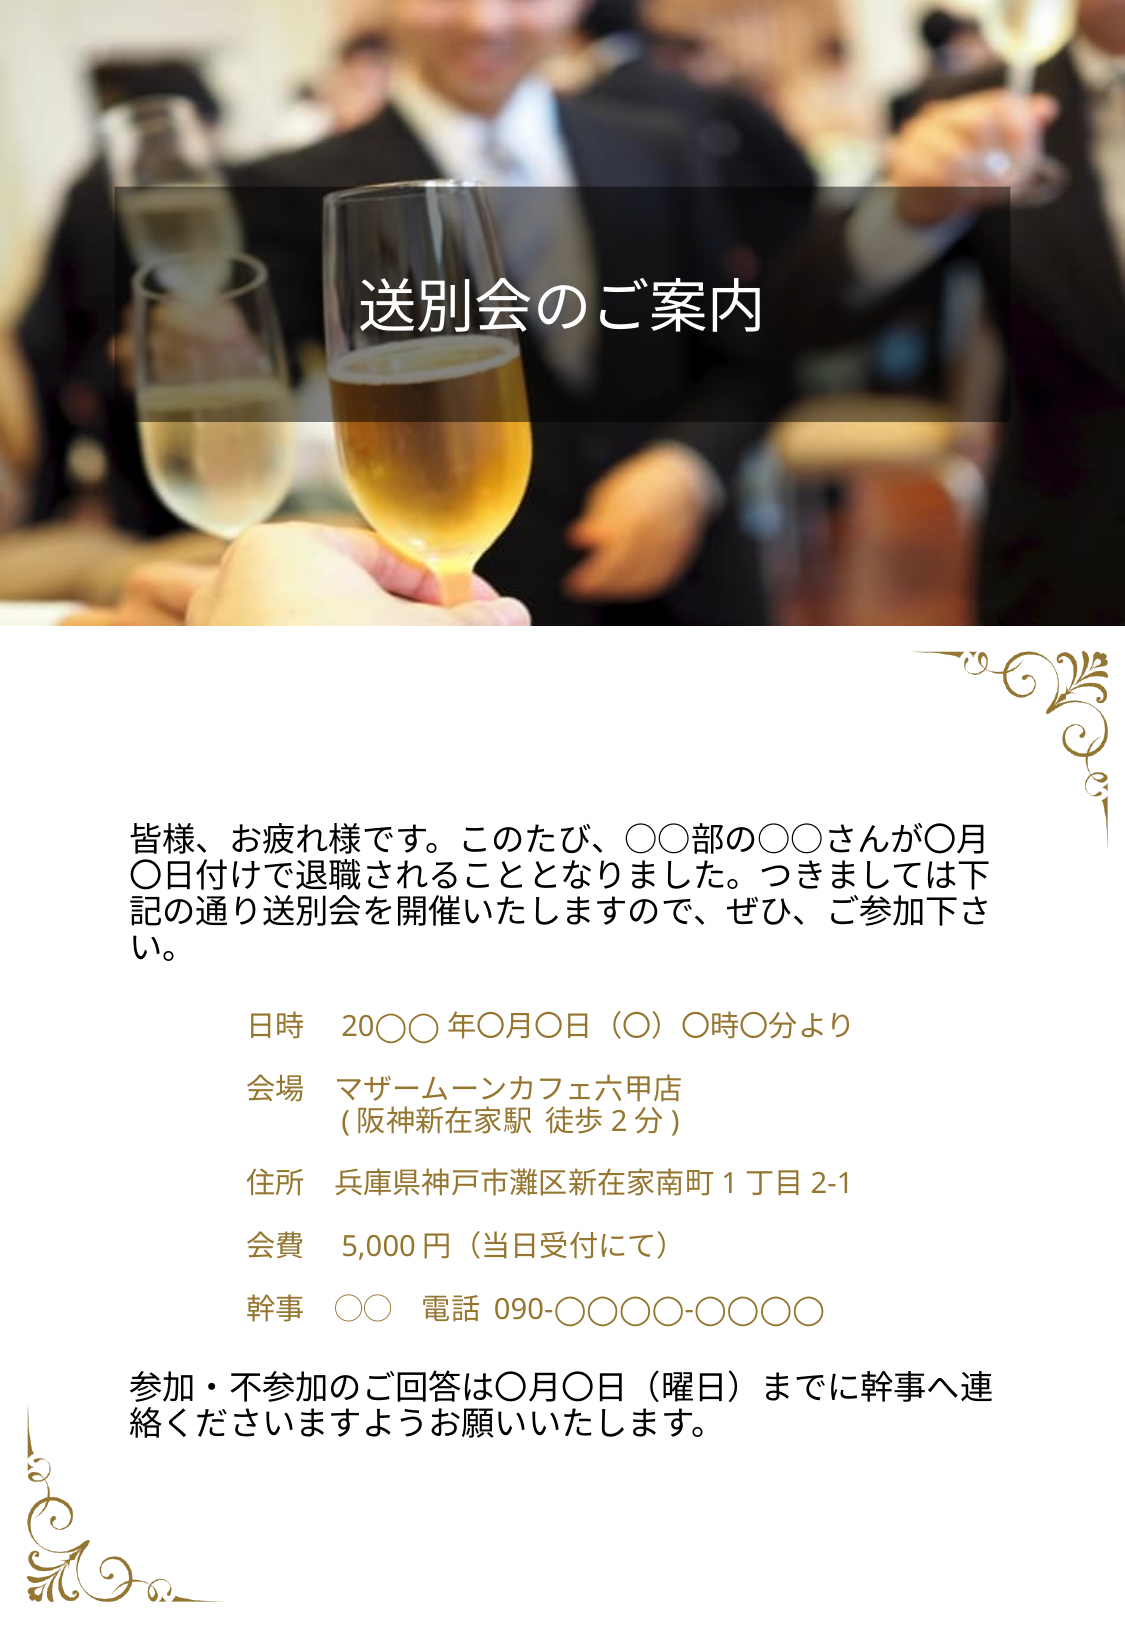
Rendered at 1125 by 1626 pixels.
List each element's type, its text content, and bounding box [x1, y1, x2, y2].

picture [912, 651, 1109, 848]
picture [0, 0, 1125, 626]
text_box 皆様、お疲れ様です。このたび、○○部の○○さんが〇月〇日付けで退職されることとなりました。つきましては下記の通り送別会を開催いたしますので、ぜひ、ご参加下さい。 日時 20◯◯年〇月〇日（〇）〇時〇分より 会場 マザームーンカフェ六甲店 (阪神新在家駅 徒歩2分) 住所 兵庫県神戸市灘区新在家南町1丁目2-1 会費 5,000円（当日受付にて） 幹事 ◯◯ 電話 090-◯◯◯◯-◯◯◯◯ 参加・不参加のご回答は〇月〇日（曜日）までに幹事へ連絡くださいますようお願いいたします。 [114, 815, 1036, 1436]
picture [26, 1405, 224, 1603]
